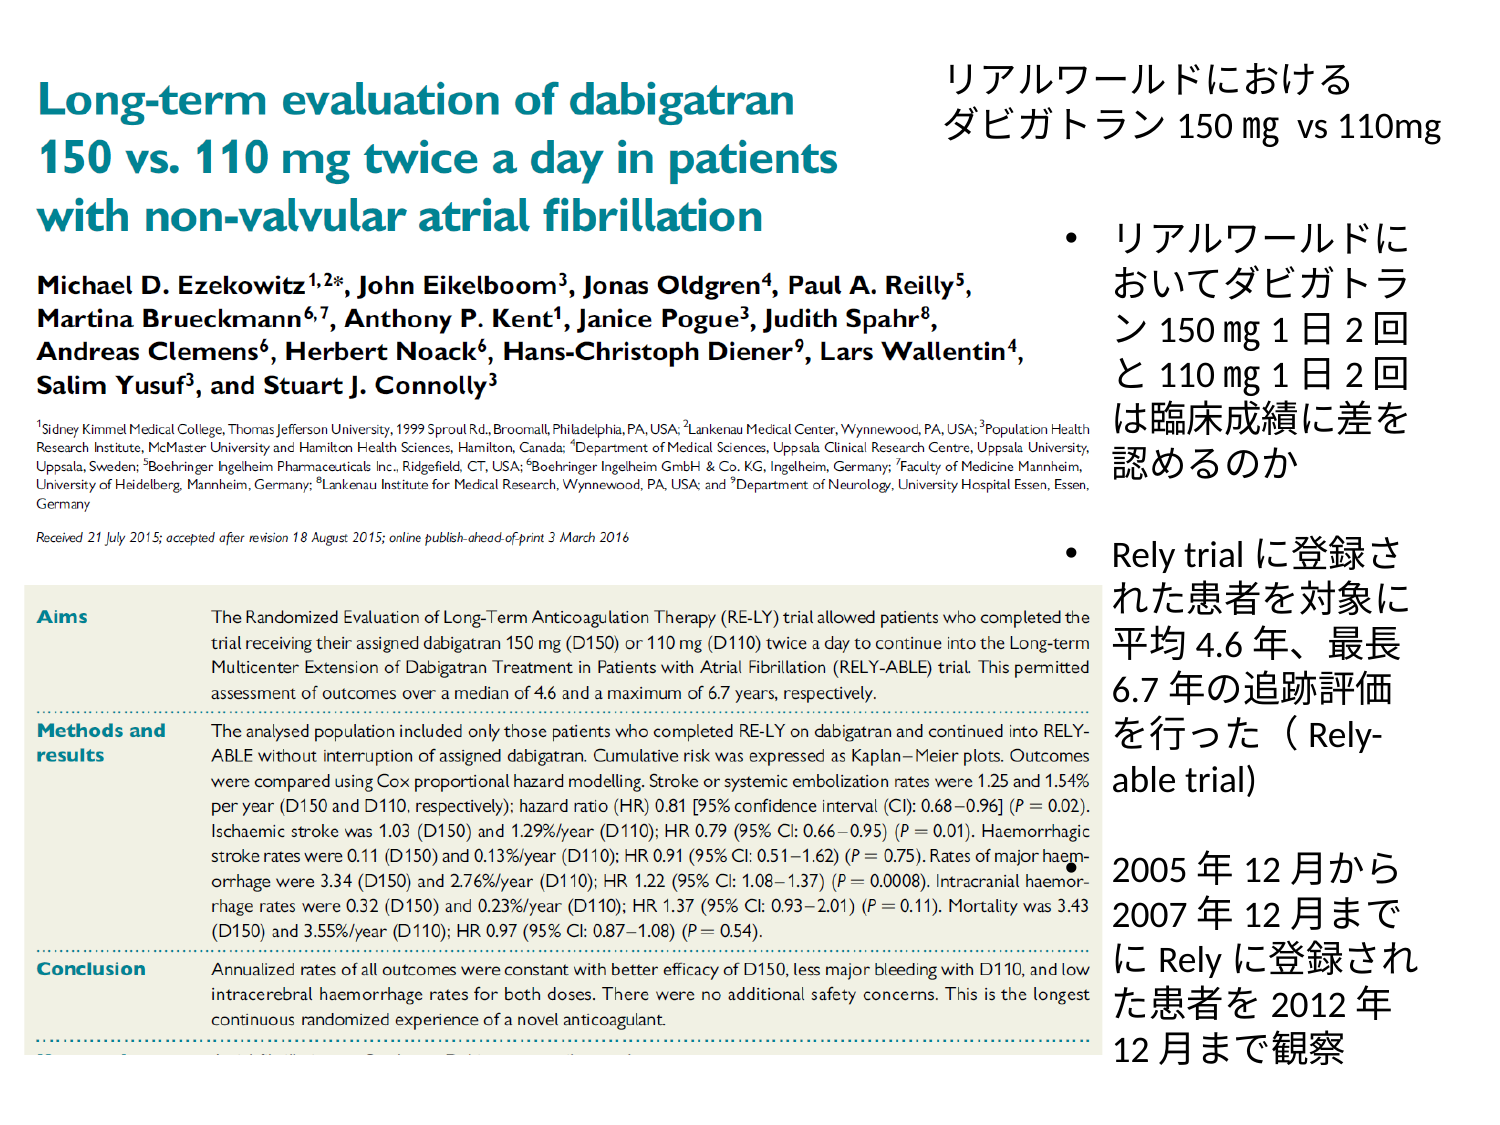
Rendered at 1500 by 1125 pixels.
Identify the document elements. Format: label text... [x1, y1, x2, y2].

text_box リアルワールドにおける ダビガトラン150㎎ vs 110mg [927, 48, 1458, 153]
text_box リアルワールドにおいてダビガトラン150㎎1日2回と110㎎1日2回は臨床成績に差を認めるのか Rely trialに登録された患者を対象に平均4.6年、最長6.7年の追跡評価を行った（Rely-able trial) 2005年12月から2007年12月までにRelyに登録された患者を2012年12月まで観察 [1049, 207, 1445, 1125]
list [24, 74, 1103, 1055]
